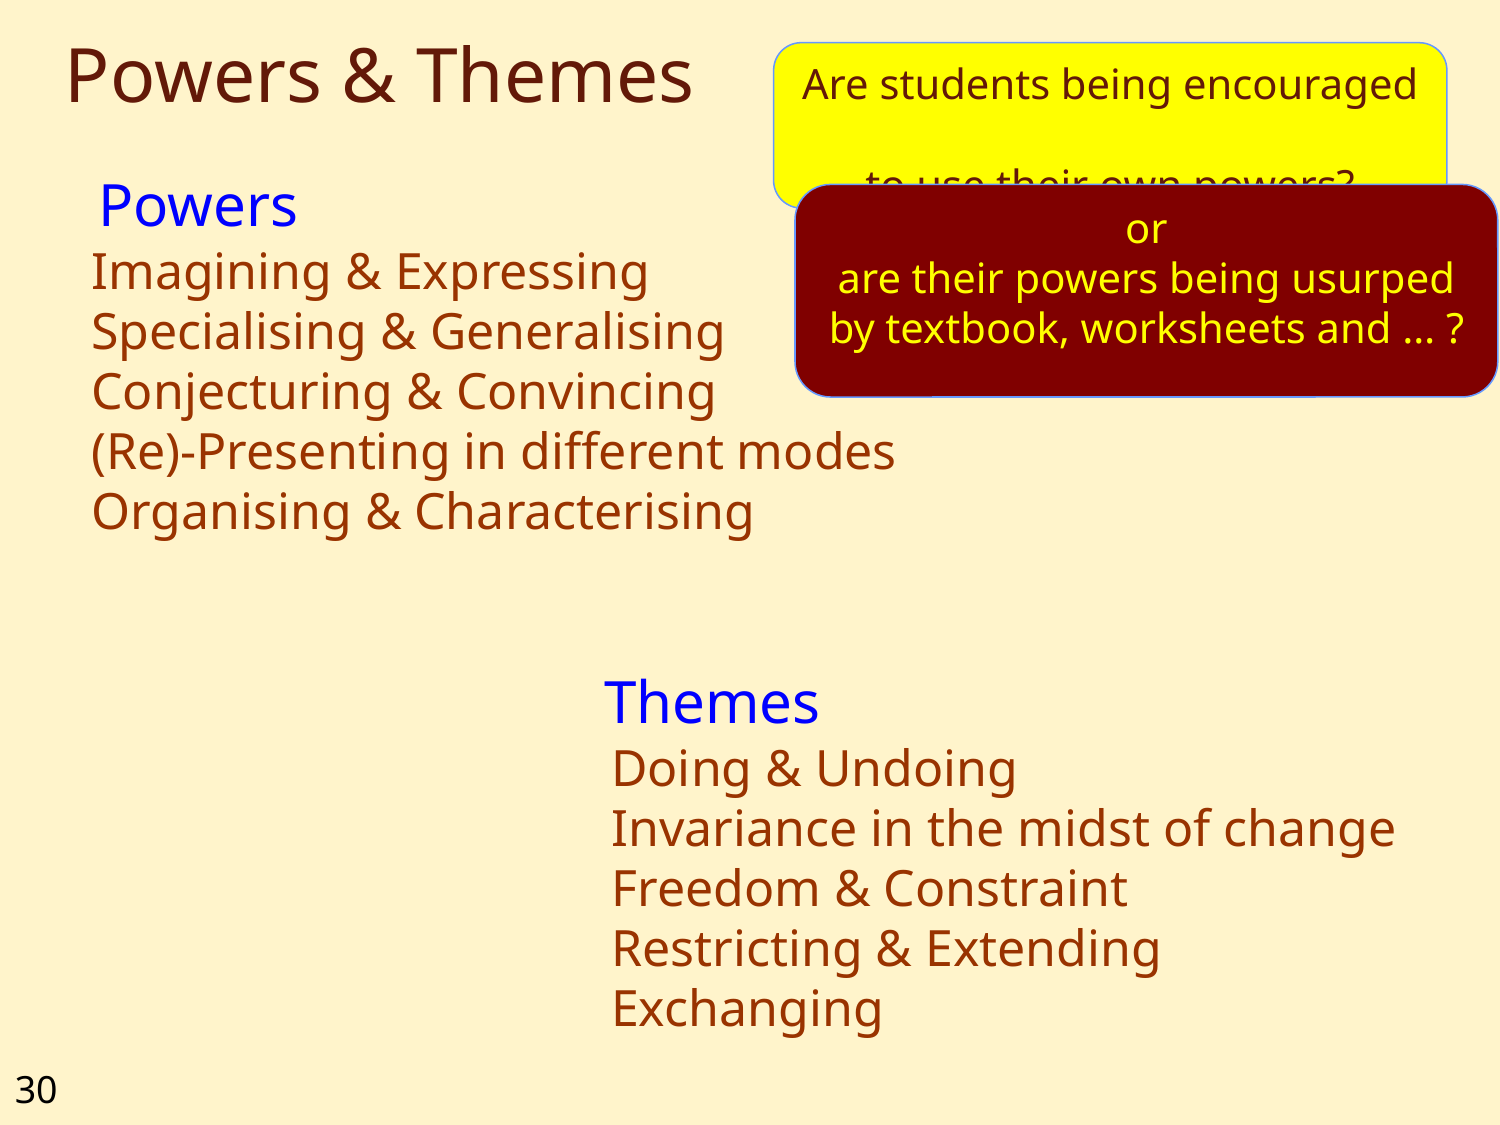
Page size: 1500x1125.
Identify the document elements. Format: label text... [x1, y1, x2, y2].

title Powers & Themes [49, 24, 1326, 126]
text_box Powers [83, 160, 313, 246]
text_box Are students being encouraged to use their own powers? [773, 42, 1447, 208]
text_box Themes [589, 657, 836, 743]
text_box Doing & Undoing Invariance in the midst of change Freedom & Constraint Restricting & Extending Exchanging [596, 728, 1459, 1044]
text_box or are their powers being usurped by textbook, worksheets and … ? [795, 184, 1498, 398]
text_box Imagining & Expressing Specialising & Generalising Conjecturing & Convincing (Re)-Presenting in different modes Organising & Characterising [76, 231, 939, 547]
